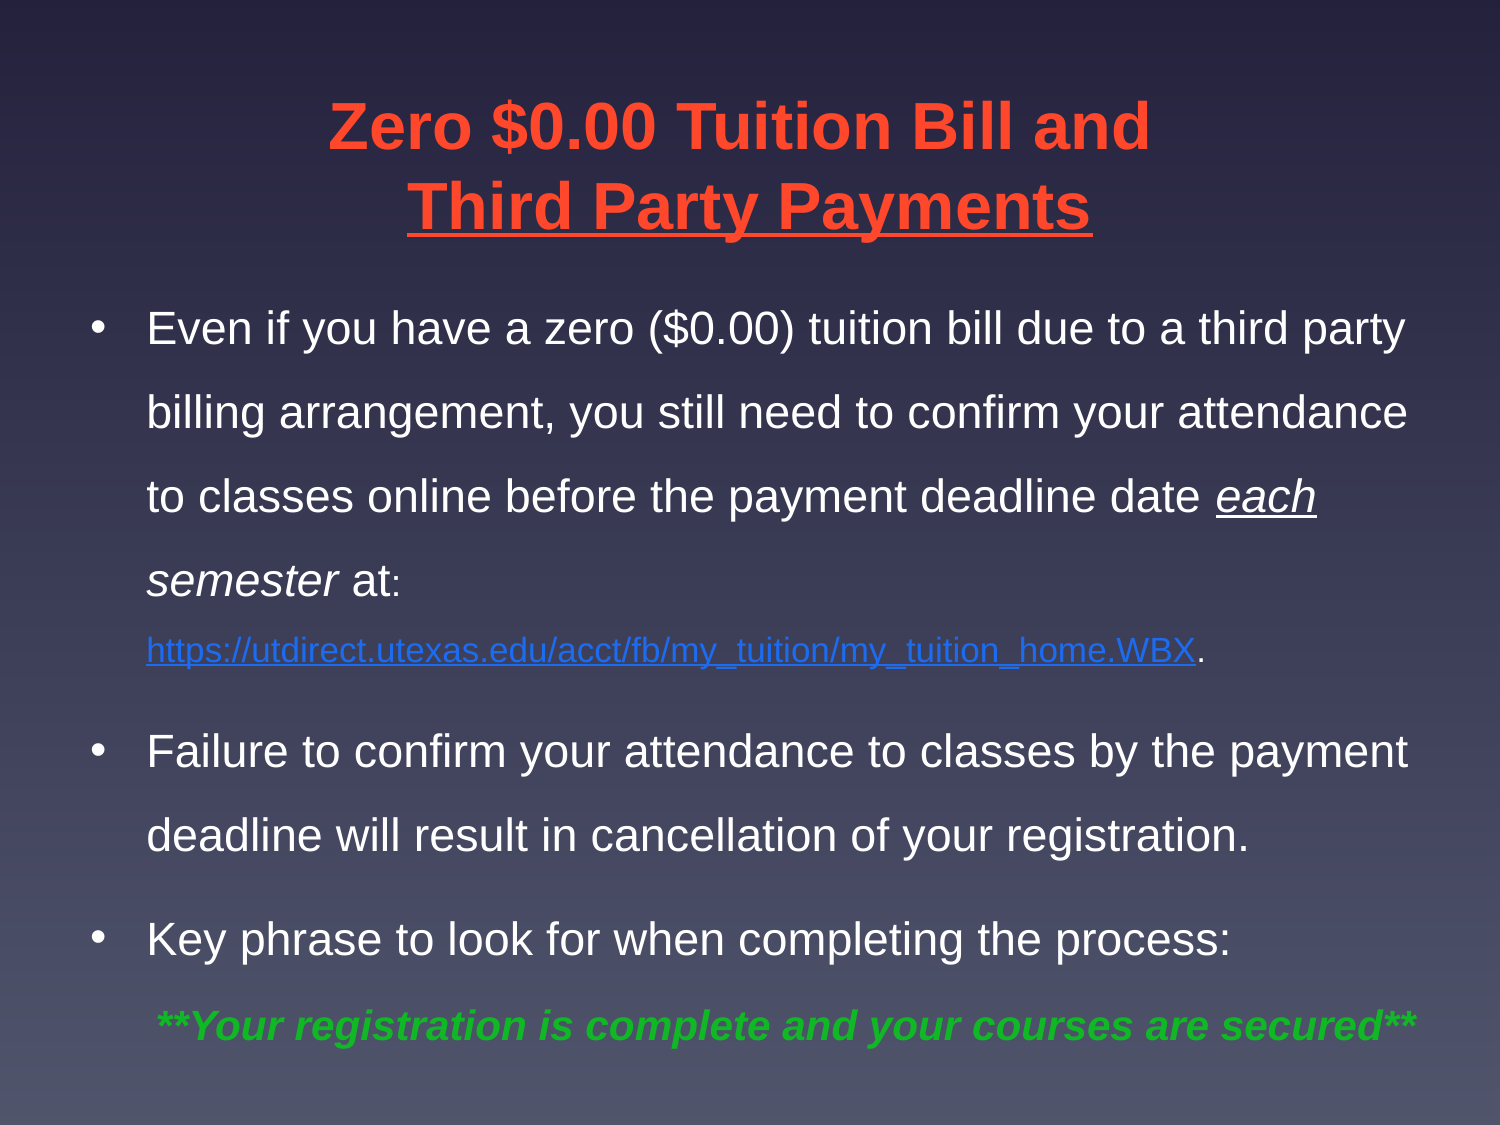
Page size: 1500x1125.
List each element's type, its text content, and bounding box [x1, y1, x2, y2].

list Even if you have a zero ($0.00) tuition bill due to a third party billing arrangement, you still need to confirm your attendance to classes online before the payment deadline date each semester at: https://utdirect.utexas.edu/acct/fb/my_tuition/my_tuition_home.WBX. Failure to confirm your attendance to classes by the payment deadline will result in cancellation of your registration. Key phrase to look for when completing the process: **Your registration is complete and your courses are secured** [75, 262, 1447, 1079]
title Zero $0.00 Tuition Bill and Third Party Payments [75, 75, 1425, 262]
